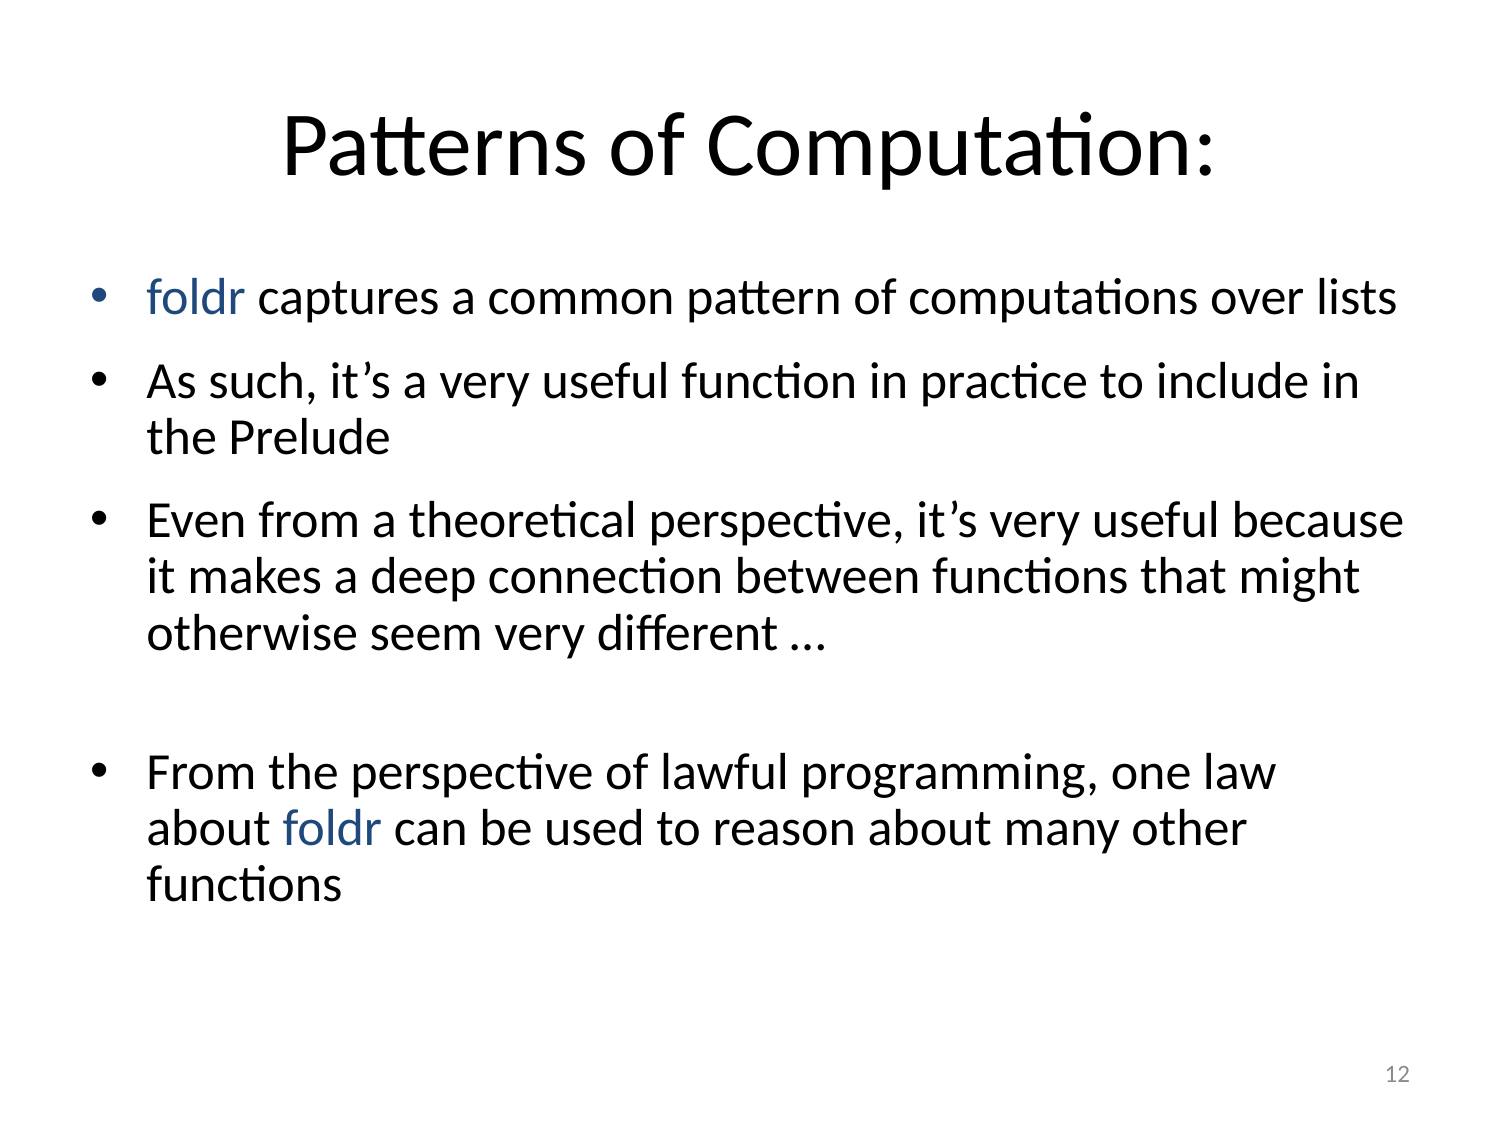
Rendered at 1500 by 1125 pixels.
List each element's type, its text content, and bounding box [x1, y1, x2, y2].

slide_number 12 [1074, 1042, 1425, 1103]
title Patterns of Computation: [75, 45, 1425, 233]
list foldr captures a common pattern of computations over lists As such, it’s a very useful function in practice to include in the Prelude Even from a theoretical perspective, it’s very useful because it makes a deep connection between functions that might otherwise seem very different … From the perspective of lawful programming, one law about foldr can be used to reason about many other functions [75, 262, 1425, 1005]
